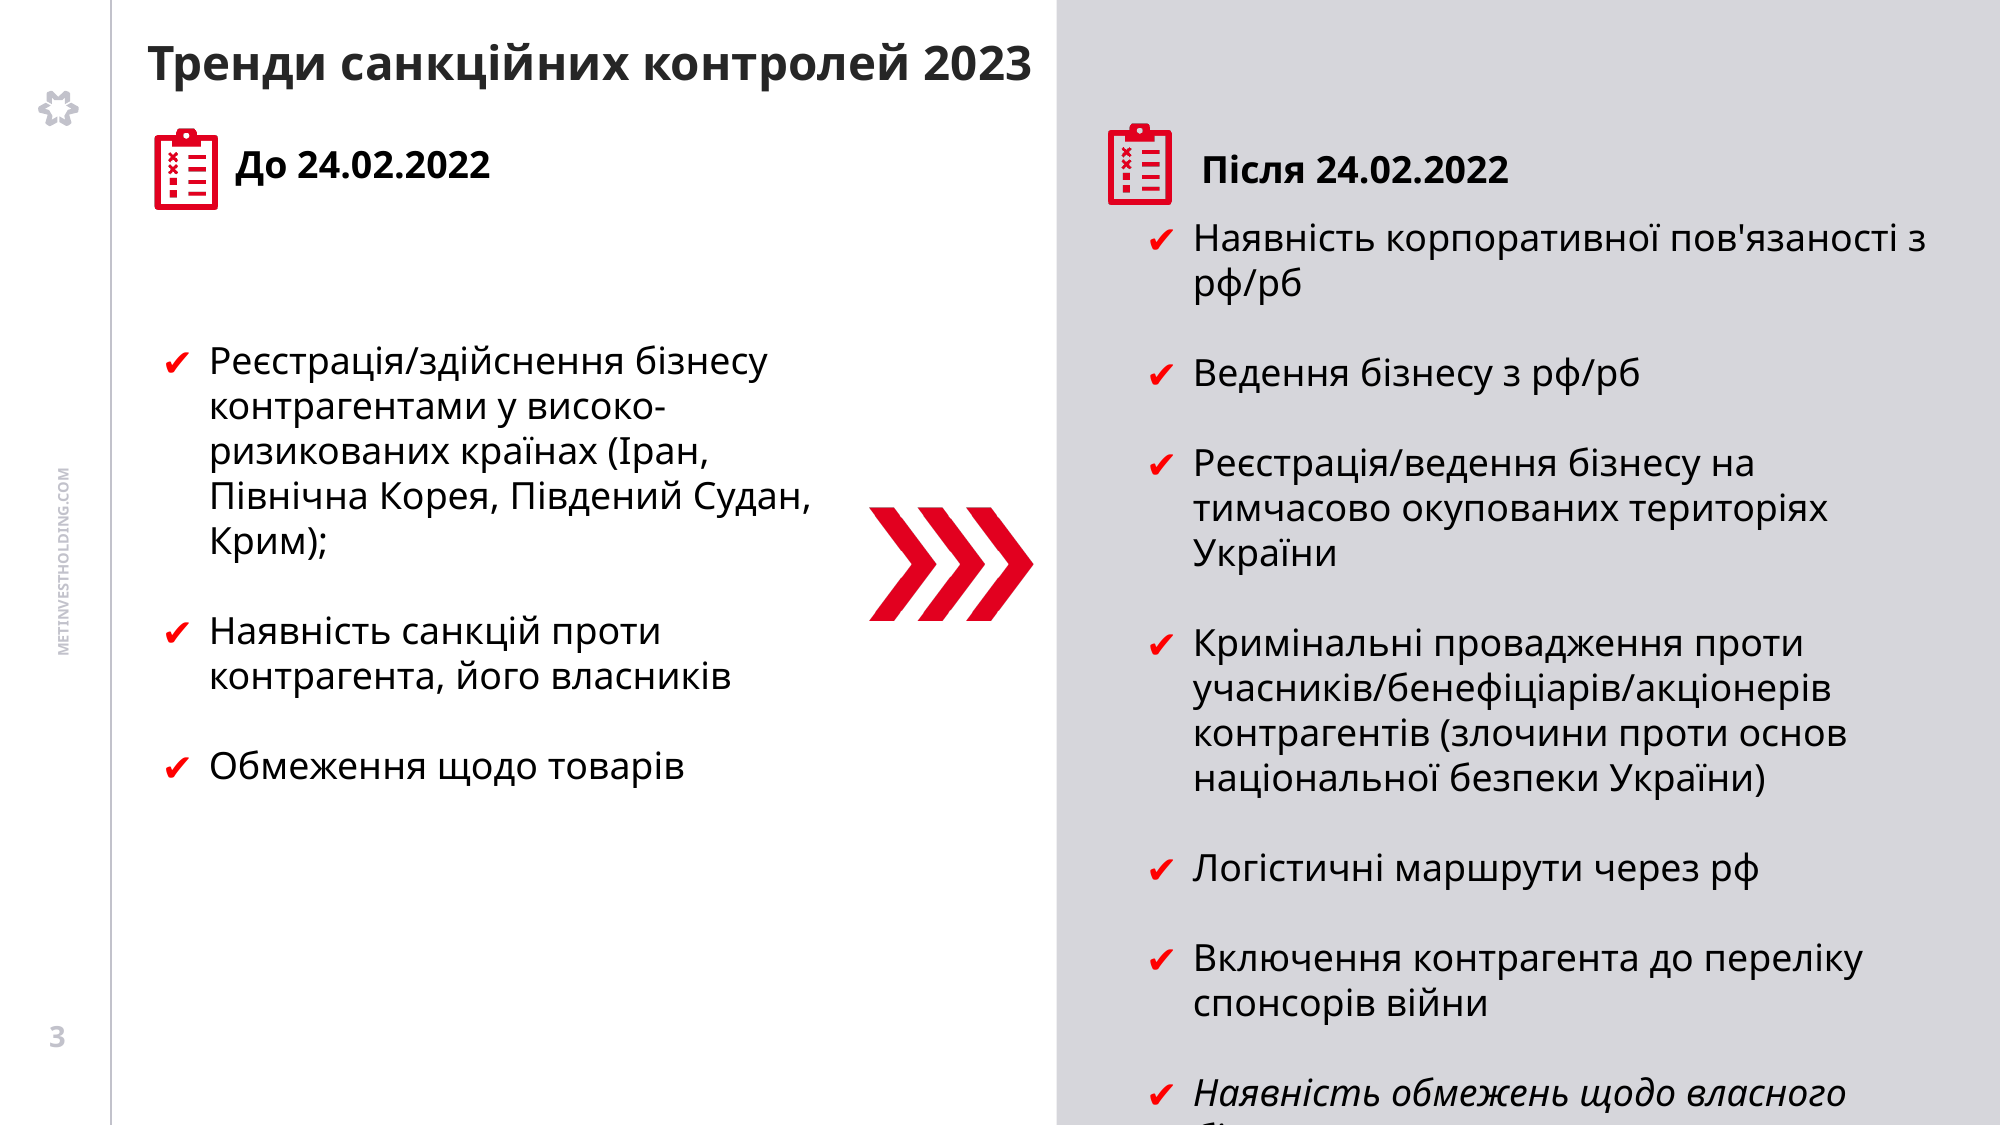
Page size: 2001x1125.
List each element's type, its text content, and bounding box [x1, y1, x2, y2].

title Тренди санкційних контролей 2023 [146, 32, 1057, 145]
text_box [1056, 0, 2000, 1125]
picture [137, 119, 236, 218]
picture [1090, 114, 1189, 213]
text_box До 24.02.2022 [240, 145, 517, 194]
text_box Реєстрація/здійснення бізнесу контрагентами у високо-ризикованих країнах (Іран, Північна Корея, Південий Судан, Крим); Наявність санкцій проти контрагента, його власників Обмеження щодо товарів [146, 329, 844, 795]
picture [852, 467, 1047, 661]
text_box Наявність корпоративної пов'язаності з рф/рб Ведення бізнесу з рф/рб Реєстрація/ведення бізнесу на тимчасово окупованих територіях України Кримінальні провадження проти учасників/бенефіціарів/акціонерів контрагентів (злочини проти основ національної безпеки України) Логістичні маршрути через рф Включення контрагента до переліку спонсорів війни Наявність обмежень щодо власного бізнесу [1130, 206, 1977, 1125]
text_box Після 24.02.2022 [1193, 138, 1554, 199]
